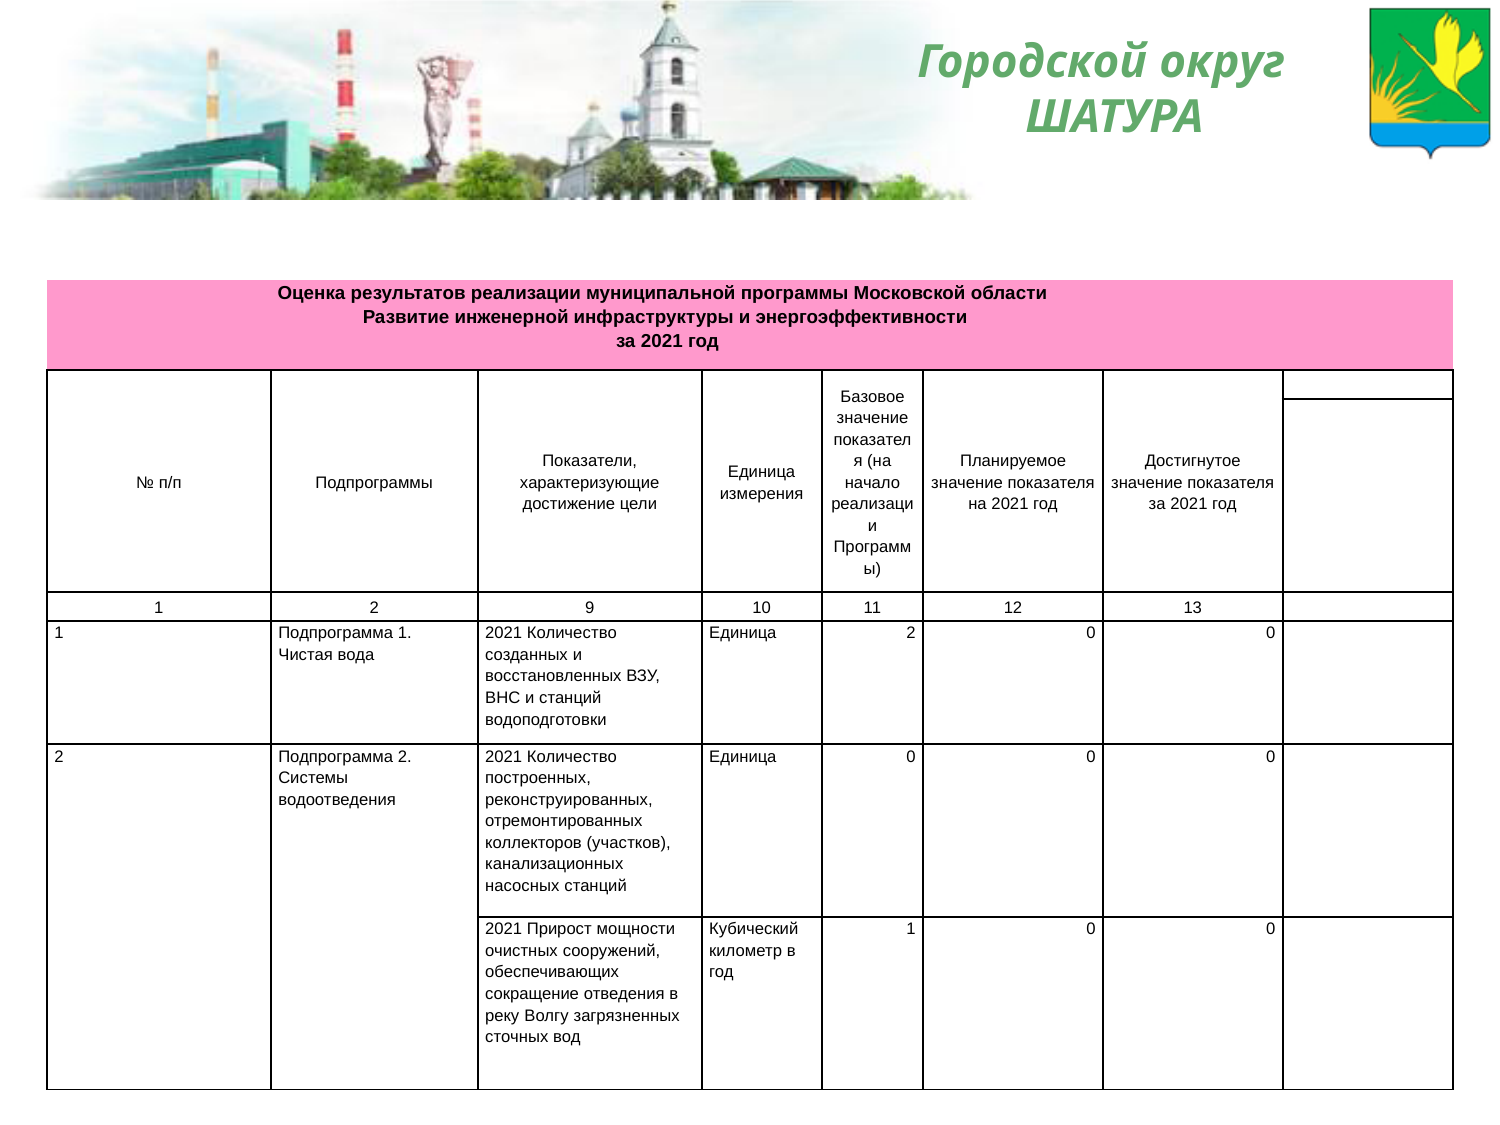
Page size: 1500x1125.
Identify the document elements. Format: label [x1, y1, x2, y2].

table_cell [924, 622, 1102, 743]
table_cell [479, 371, 701, 591]
table_cell [823, 622, 922, 743]
table_cell [823, 371, 922, 591]
table_cell [703, 745, 821, 916]
table_cell [823, 745, 922, 916]
table_cell [48, 371, 270, 591]
table_cell [823, 593, 922, 620]
table_cell [1284, 593, 1452, 620]
table_cell [1104, 918, 1282, 1089]
table_cell [479, 622, 701, 743]
table_cell [272, 622, 477, 743]
table_cell [703, 918, 821, 1089]
table_cell [703, 593, 821, 620]
table_cell [1284, 745, 1452, 916]
table_header [47, 280, 1453, 369]
table_cell [48, 622, 270, 743]
table_cell [1284, 400, 1452, 591]
table_cell [272, 371, 477, 591]
table_cell [272, 593, 477, 620]
picture [0, 0, 985, 200]
table_cell [479, 593, 701, 620]
picture [1362, 0, 1500, 165]
table_cell [924, 593, 1102, 620]
table_cell [823, 918, 922, 1089]
table_cell [703, 371, 821, 591]
table_cell [924, 918, 1102, 1089]
table_cell [1104, 371, 1282, 591]
table_cell [479, 745, 701, 916]
table_cell [479, 918, 701, 1089]
table_cell [1284, 918, 1452, 1089]
table_cell [272, 745, 477, 1089]
table_cell [48, 745, 270, 1089]
table_cell [1104, 622, 1282, 743]
table_cell [1104, 593, 1282, 620]
table_cell [703, 622, 821, 743]
table_cell [1284, 371, 1452, 398]
table_cell [924, 371, 1102, 591]
text_box [985, 24, 1362, 149]
table_cell [48, 593, 270, 620]
table_cell [924, 745, 1102, 916]
table_cell [1284, 622, 1452, 743]
table_cell [1104, 745, 1282, 916]
